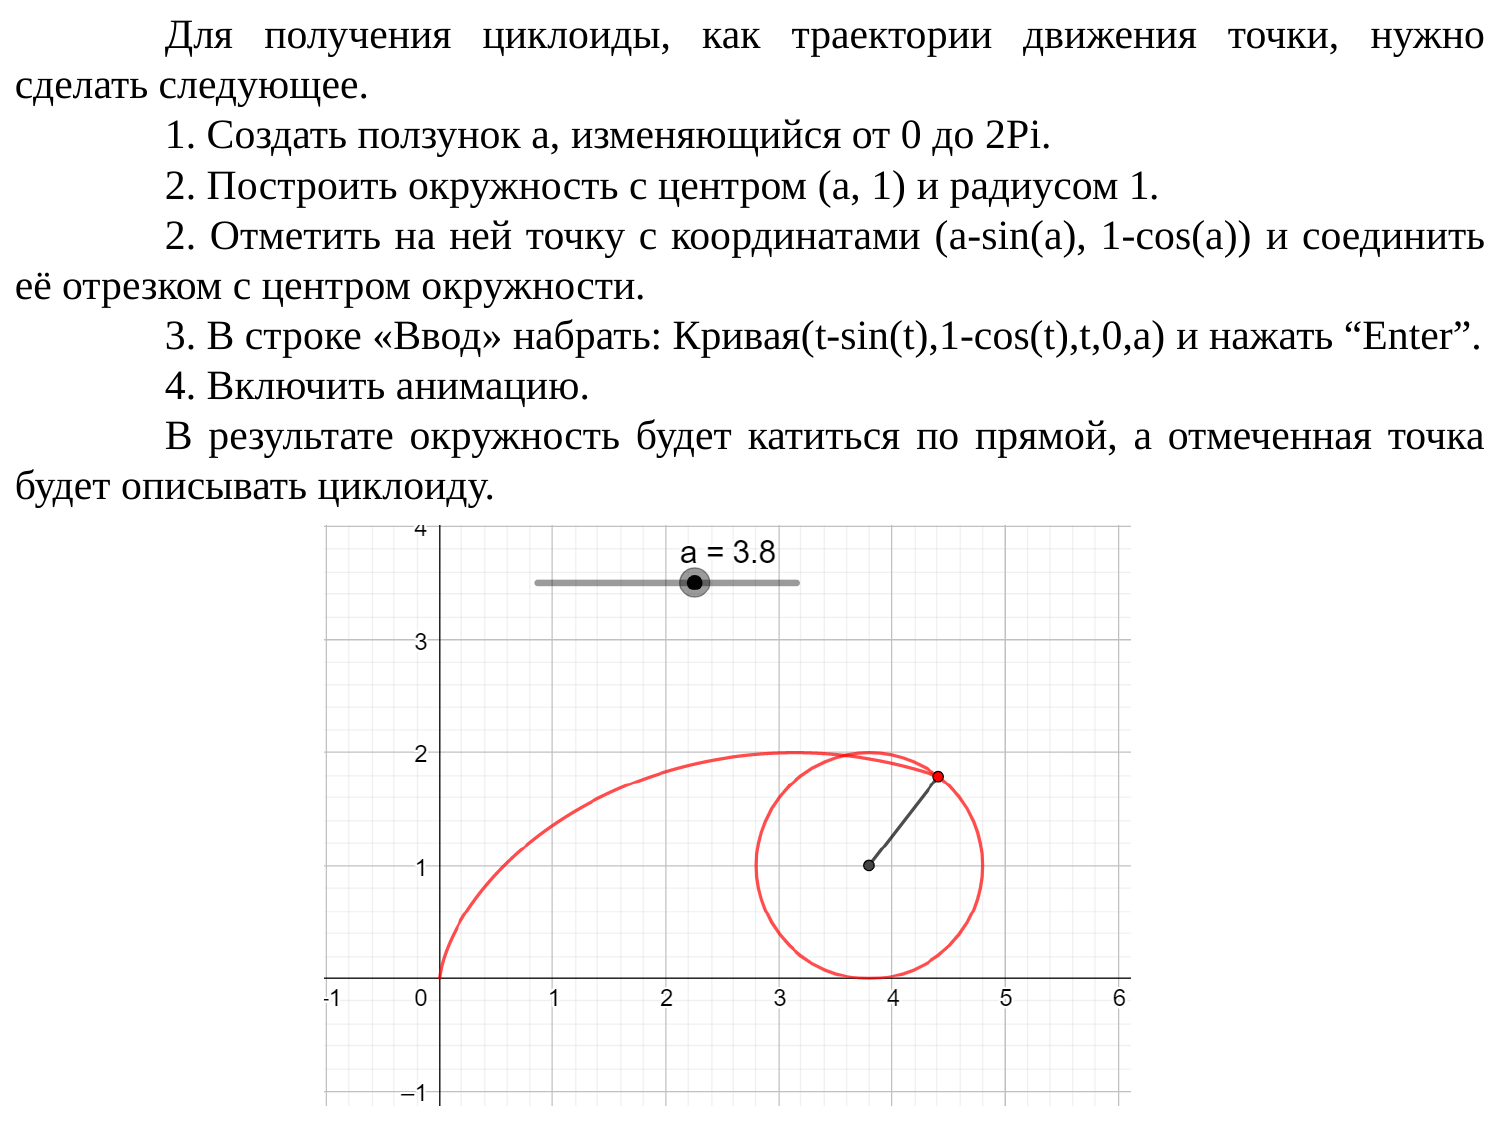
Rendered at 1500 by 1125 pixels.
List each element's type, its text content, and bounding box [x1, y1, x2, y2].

text_box Для получения циклоиды, как траектории движения точки, нужно cделать следующее. 1. Создать ползунок a, изменяющийся от 0 до 2Pi. 2. Построить окружность с центром (a, 1) и радиусом 1. 2. Отметить на ней точку с координатами (a-sin(a), 1-cos(a)) и соединить её отрезком с центром окружности. 3. В строке «Ввод» набрать: Кривая(t-sin(t),1-cos(t),t,0,a) и нажать “Enter”. 4. Включить анимацию. В результате окружность будет катиться по прямой, а отмеченная точка будет описывать циклоиду. [0, 0, 1500, 515]
picture [324, 525, 1131, 1106]
